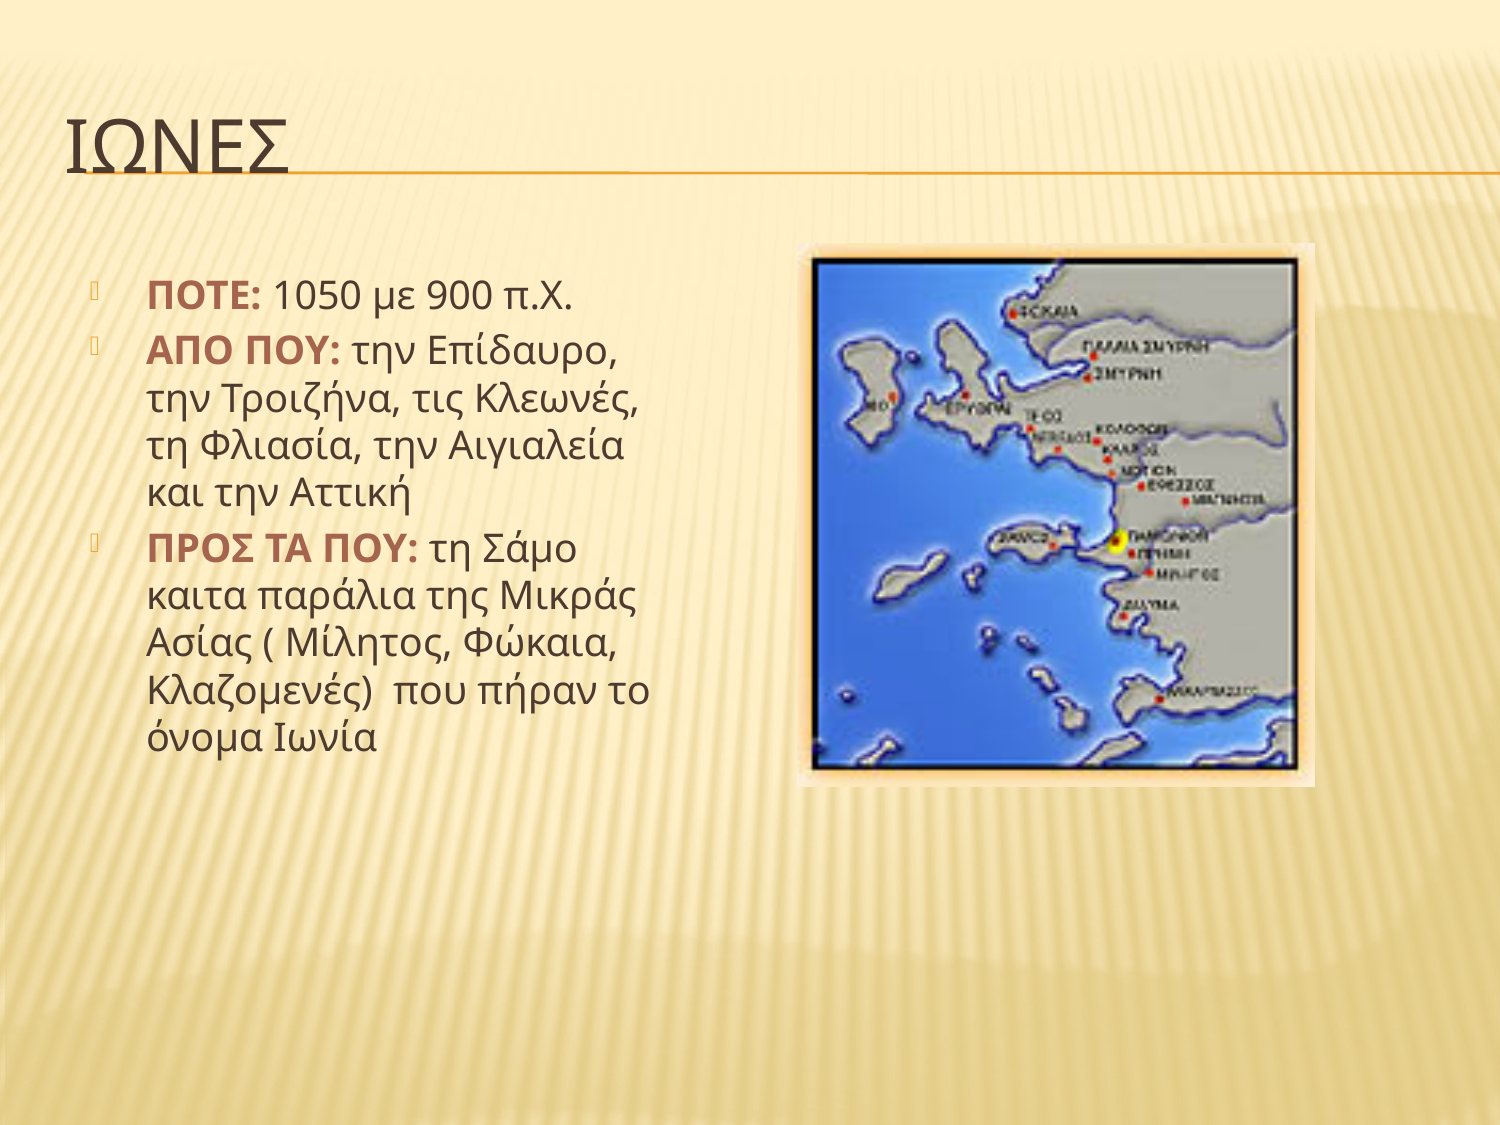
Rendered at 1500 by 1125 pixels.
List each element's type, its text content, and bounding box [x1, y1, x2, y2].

title ΙΩΝΕΣ [50, 75, 1475, 213]
list ΠΟΤΕ: 1050 με 900 π.Χ. ΑΠΟ ΠΟΥ: την Επίδαυρο, την Τροιζήνα, τις Κλεωνές, τη Φλιασία, την Αιγιαλεία και την Αττική ΠΡΟΣ ΤΑ ΠΟΥ: τη Σάμο καιτα παράλια της Μικράς Ασίας ( Μίλητος, Φώκαια, Κλαζομενές) που πήραν το όνομα Ιωνία [75, 262, 691, 894]
picture [796, 243, 1316, 788]
